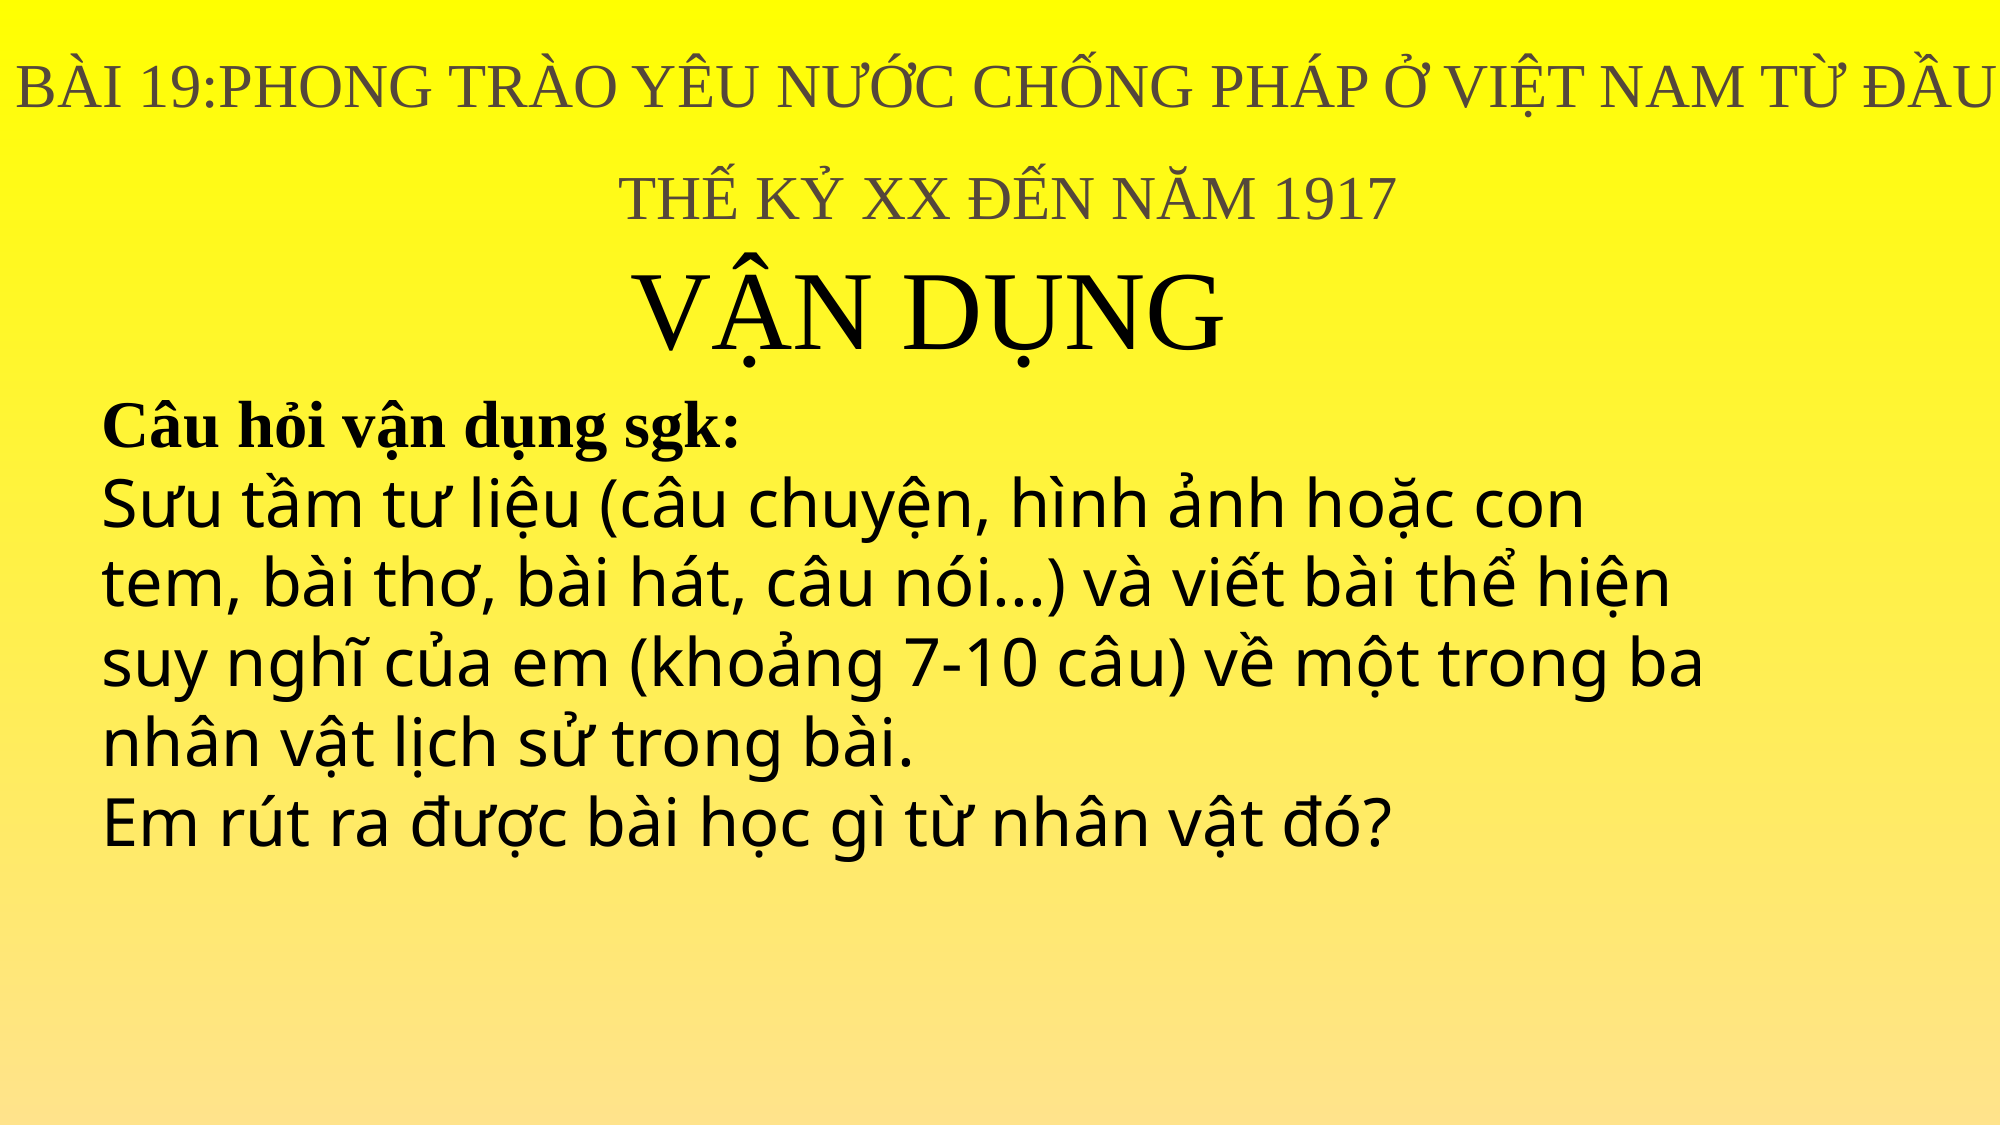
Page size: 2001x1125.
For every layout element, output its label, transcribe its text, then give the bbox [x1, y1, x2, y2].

text_box VẬN DỤNG [615, 228, 1520, 372]
text_box BÀI 19:PHONG TRÀO YÊU NƯỚC CHỐNG PHÁP Ở VIỆT NAM TỪ ĐẦU THẾ KỶ XX ĐẾN NĂM 1917 [0, 0, 2000, 240]
text_box Câu hỏi vận dụng sgk: Sưu tầm tư liệu (câu chuyện, hình ảnh hoặc con tem, bài thơ, bài hát, câu nói...) và viết bài thể hiện suy nghĩ của em (khoảng 7-10 câu) về một trong ba nhân vật lịch sử trong bài. Em rút ra được bài học gì từ nhân vật đó? [86, 372, 1746, 868]
